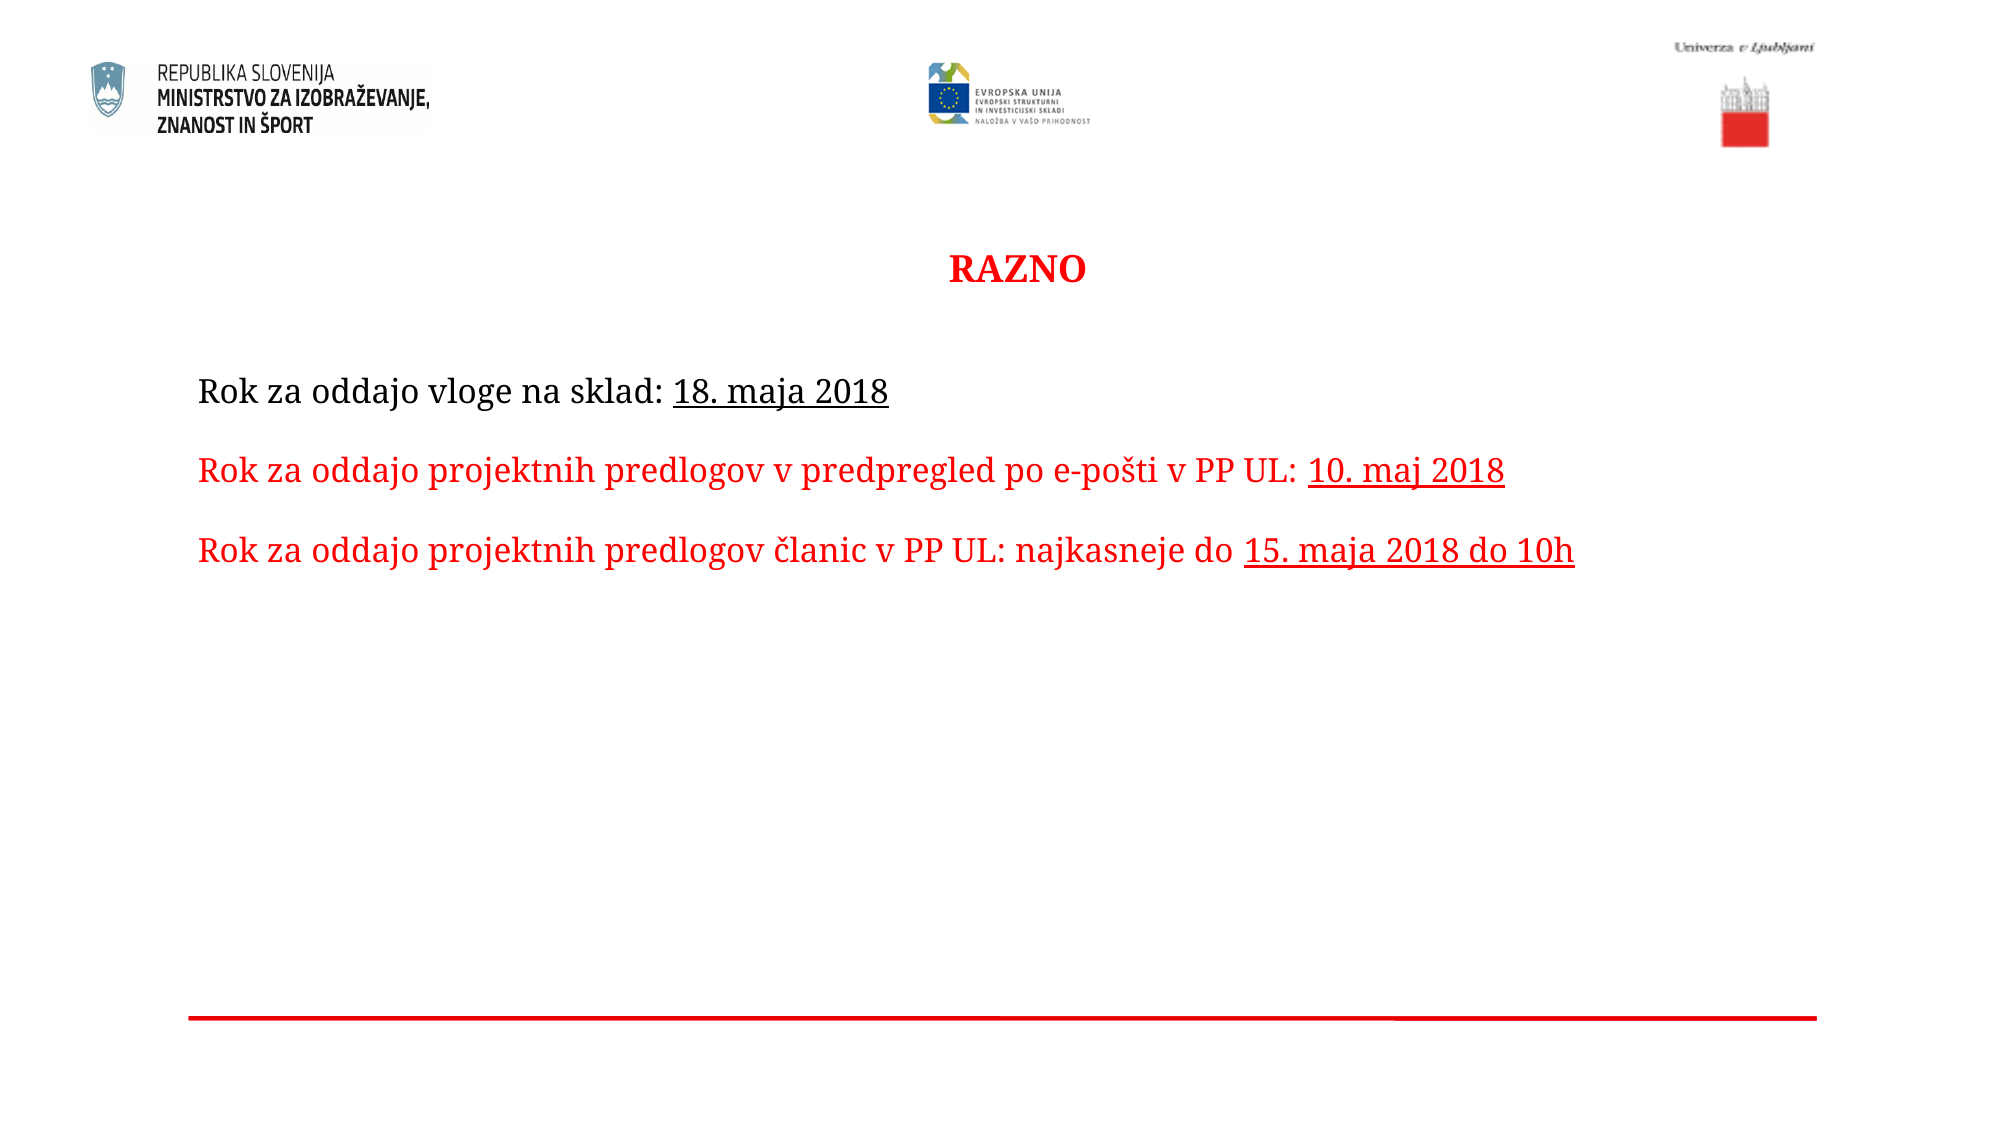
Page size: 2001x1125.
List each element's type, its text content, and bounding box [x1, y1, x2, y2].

picture [886, 37, 1114, 158]
text_box RAZNO Rok za oddajo vloge na sklad: 18. maja 2018 Rok za oddajo projektnih predlogov v predpregled po e-pošti v PP UL: 10. maj 2018 Rok za oddajo projektnih predlogov članic v PP UL: najkasneje do 15. maja 2018 do 10h [183, 237, 1854, 822]
picture [1659, 38, 1832, 160]
picture [91, 61, 430, 134]
